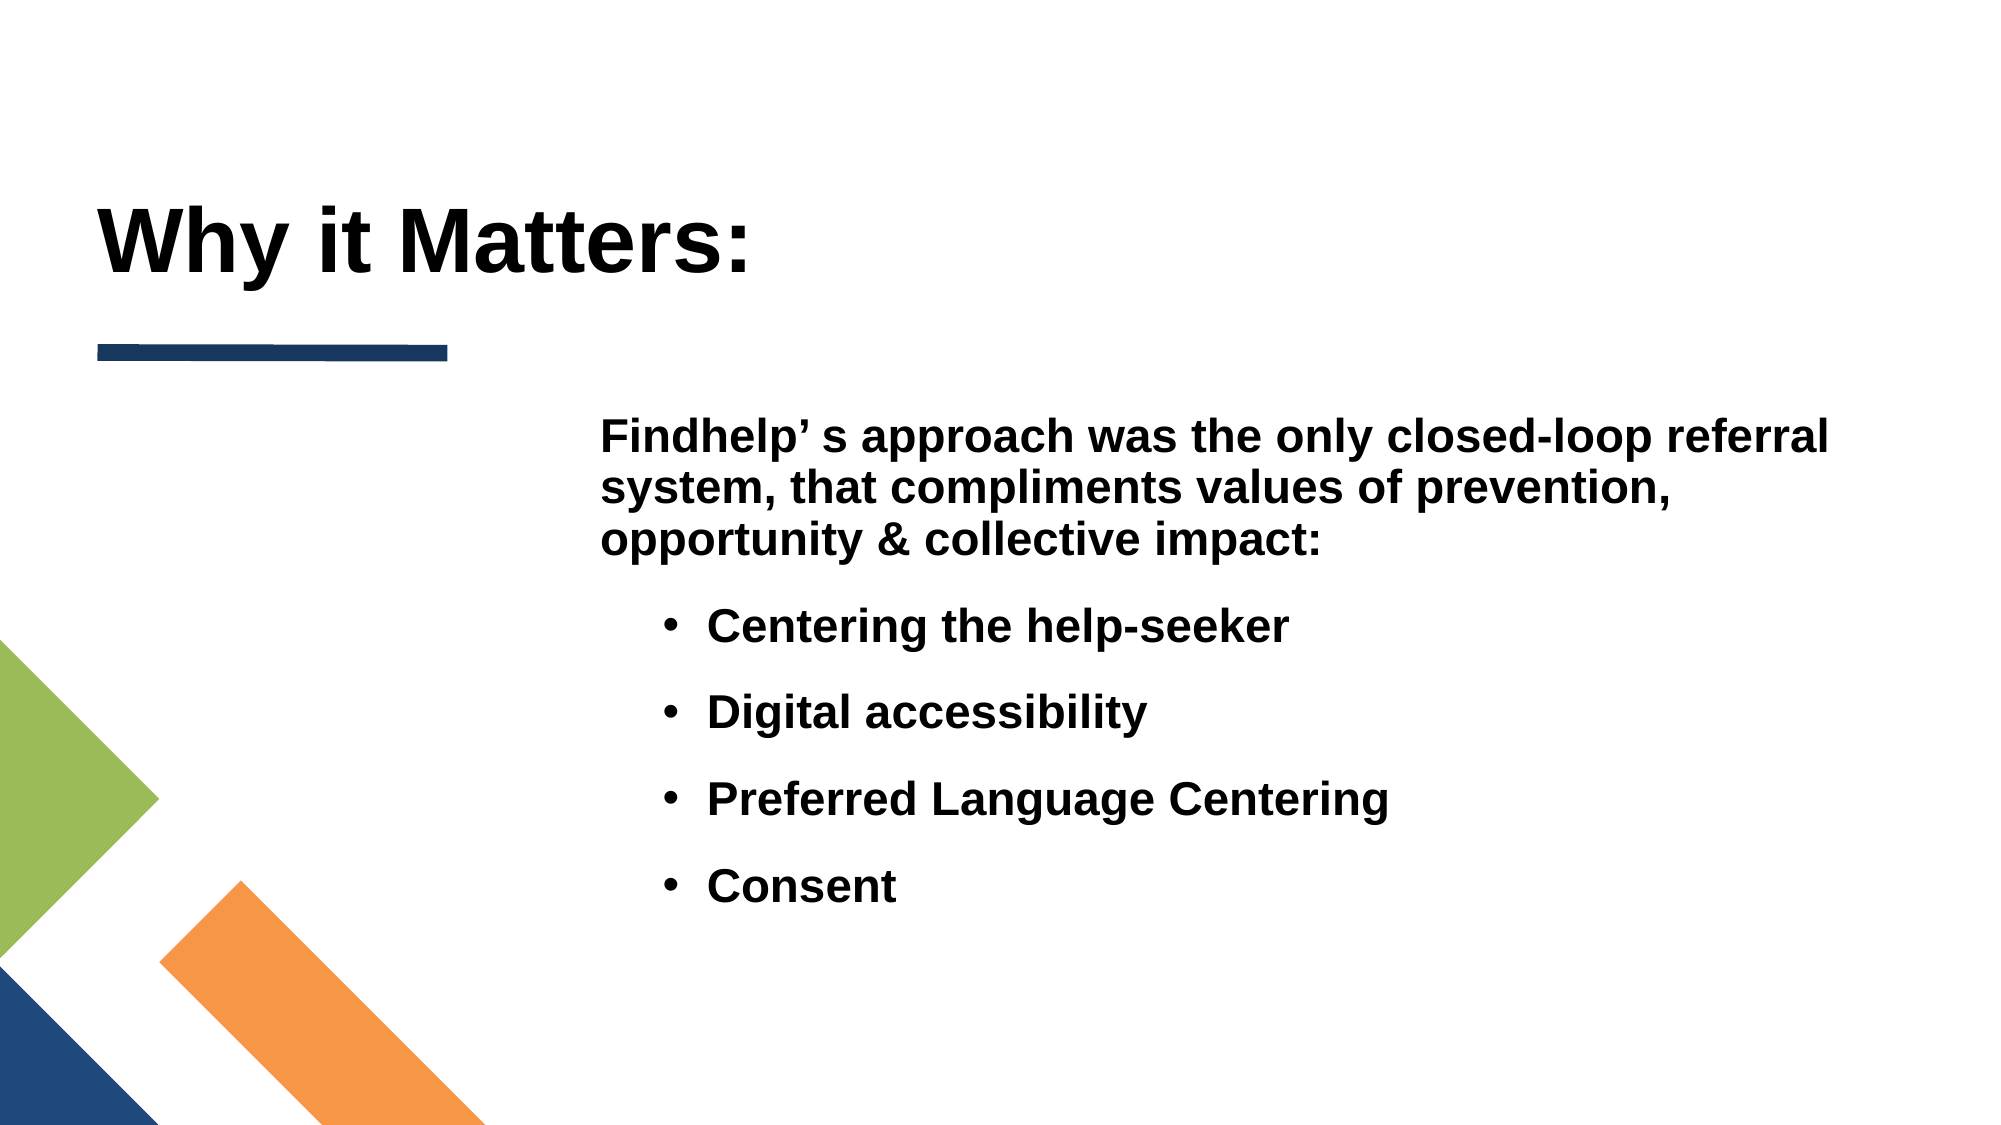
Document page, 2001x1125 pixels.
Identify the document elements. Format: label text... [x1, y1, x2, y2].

list Findhelp’ s approach was the only closed-loop referral system, that compliments values of prevention, opportunity & collective impact: Centering the help-seeker Digital accessibility Preferred Language Centering Consent [600, 374, 1882, 916]
title Why it Matters: [97, 16, 1882, 293]
